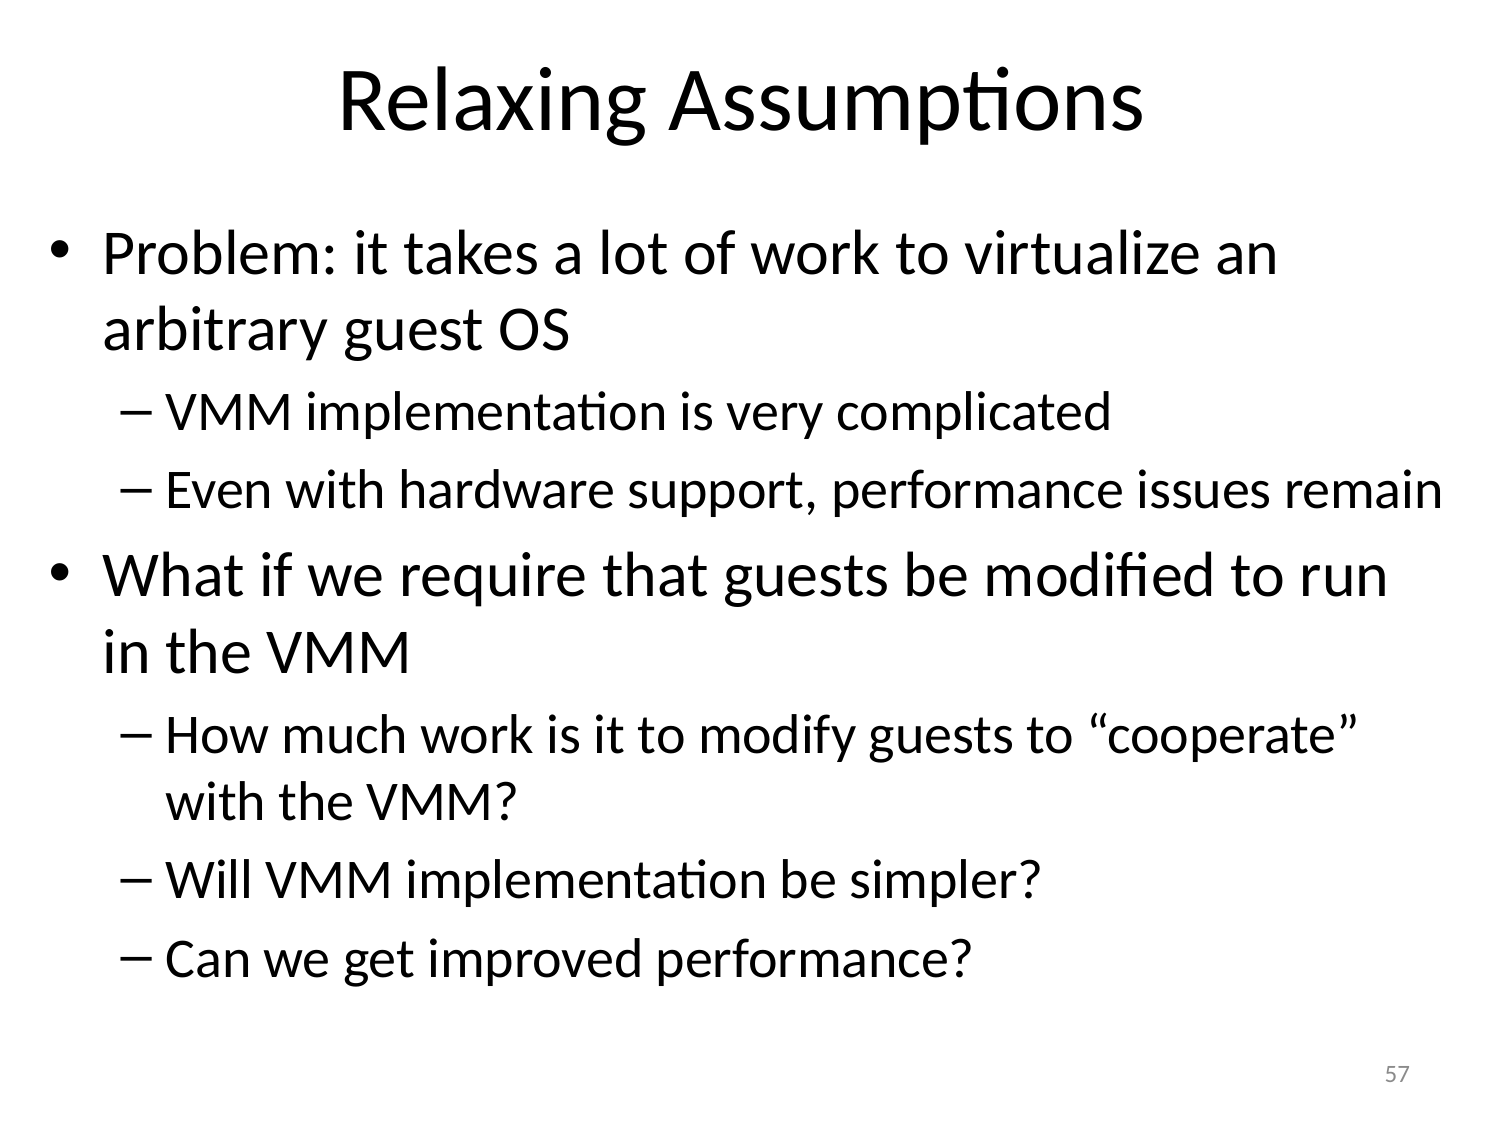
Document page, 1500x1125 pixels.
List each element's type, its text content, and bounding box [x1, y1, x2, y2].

slide_number 57 [1074, 1042, 1425, 1103]
title Relaxing Assumptions [75, 0, 1410, 188]
list Problem: it takes a lot of work to virtualize an arbitrary guest OS VMM implementation is very complicated Even with hardware support, performance issues remain What if we require that guests be modified to run in the VMM How much work is it to modify guests to “cooperate” with the VMM? Will VMM implementation be simpler? Can we get improved performance? [33, 202, 1467, 1041]
